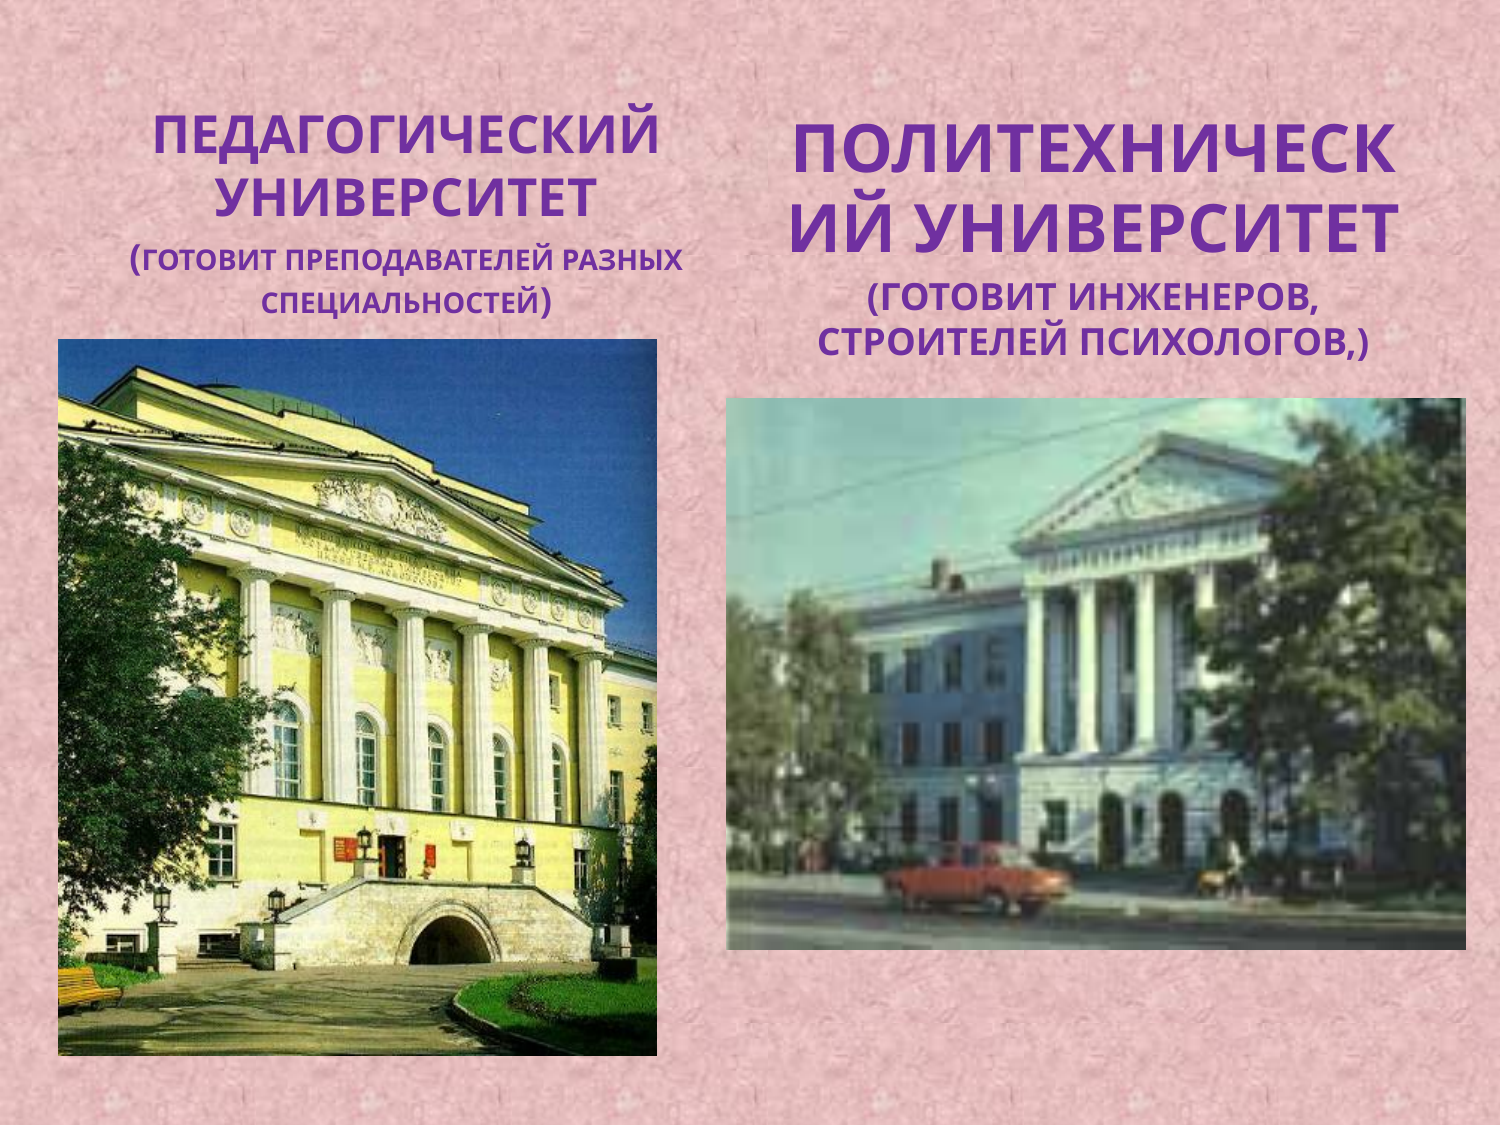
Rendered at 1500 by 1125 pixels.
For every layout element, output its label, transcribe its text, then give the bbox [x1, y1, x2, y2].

list Педагогический университет (готовит преподавателей разных специальностей) [75, 93, 738, 329]
picture [0, 0, 1500, 1125]
list Политехнический университет (готовит инженеров, строителей психологов,) [761, 93, 1425, 375]
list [57, 339, 657, 1056]
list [726, 397, 1467, 950]
